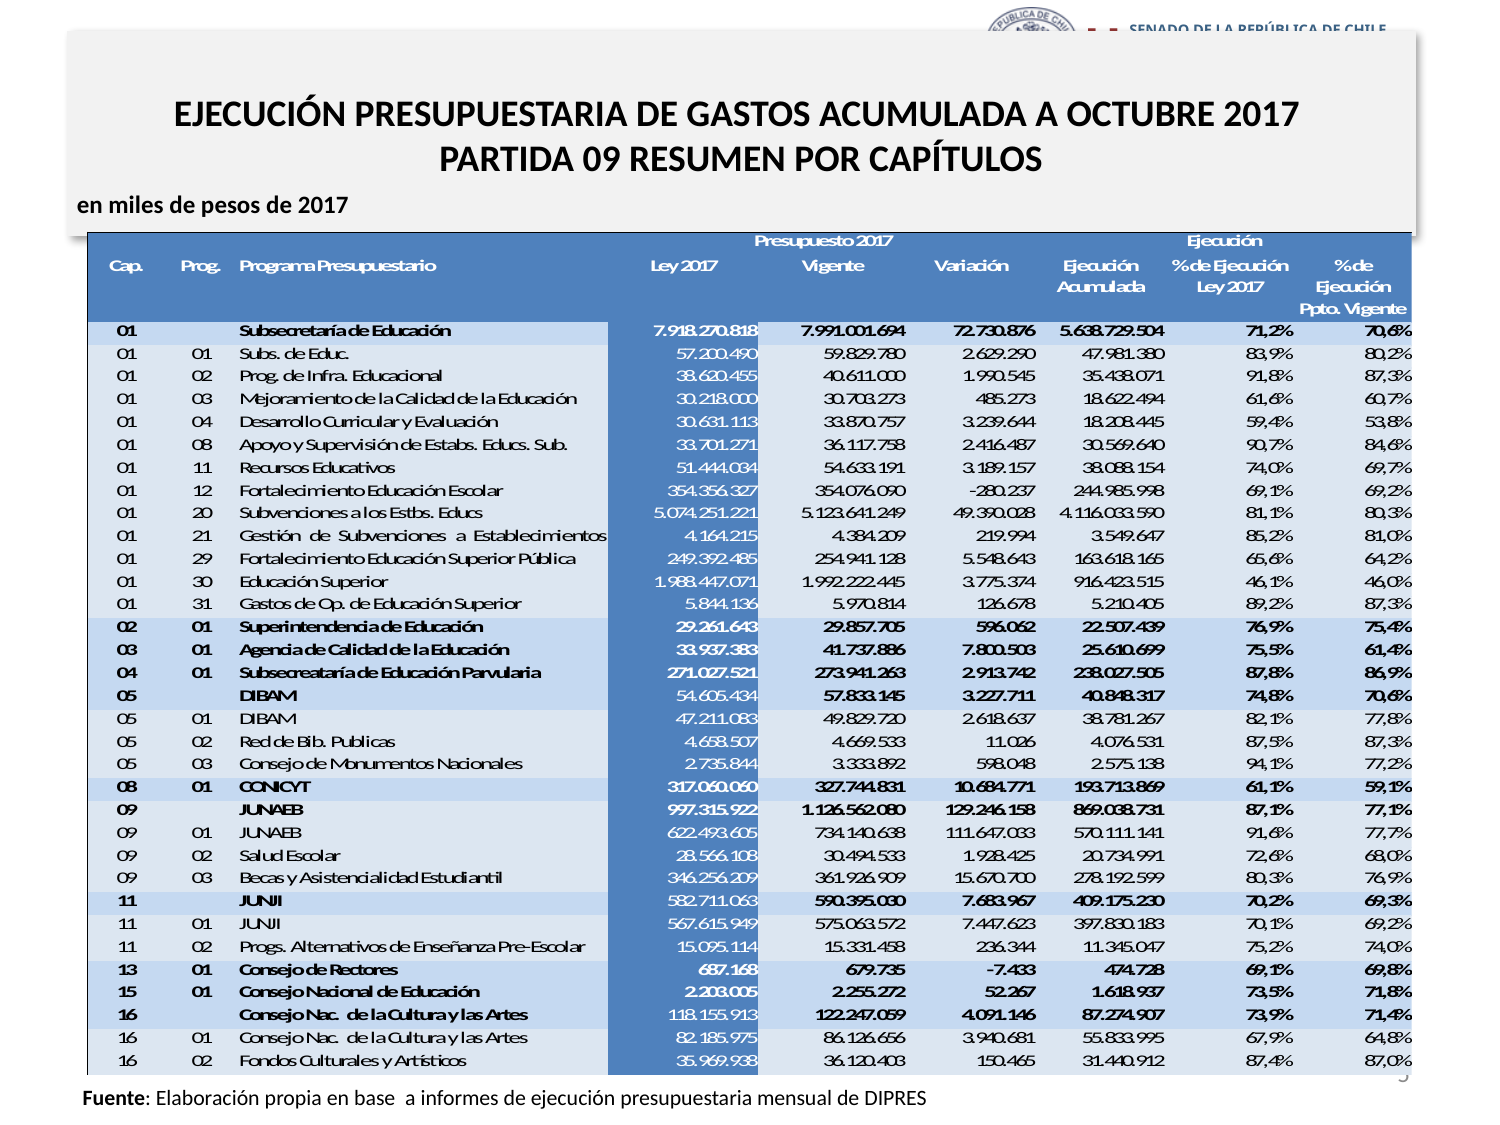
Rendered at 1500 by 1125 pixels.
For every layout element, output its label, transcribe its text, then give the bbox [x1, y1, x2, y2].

text_box Fuente: Elaboración propia en base a informes de ejecución presupuestaria mensual de DIPRES [67, 1075, 1447, 1125]
title EJECUCIÓN PRESUPUESTARIA DE GASTOS ACUMULADA A OCTUBRE 2017 PARTIDA 09 RESUMEN POR CAPÍTULOS [67, 31, 1415, 232]
picture [986, 7, 1079, 31]
text_box en miles de pesos de 2017 [62, 181, 1412, 257]
picture [86, 231, 1414, 1077]
slide_number 5 [1418, 1042, 1425, 1075]
